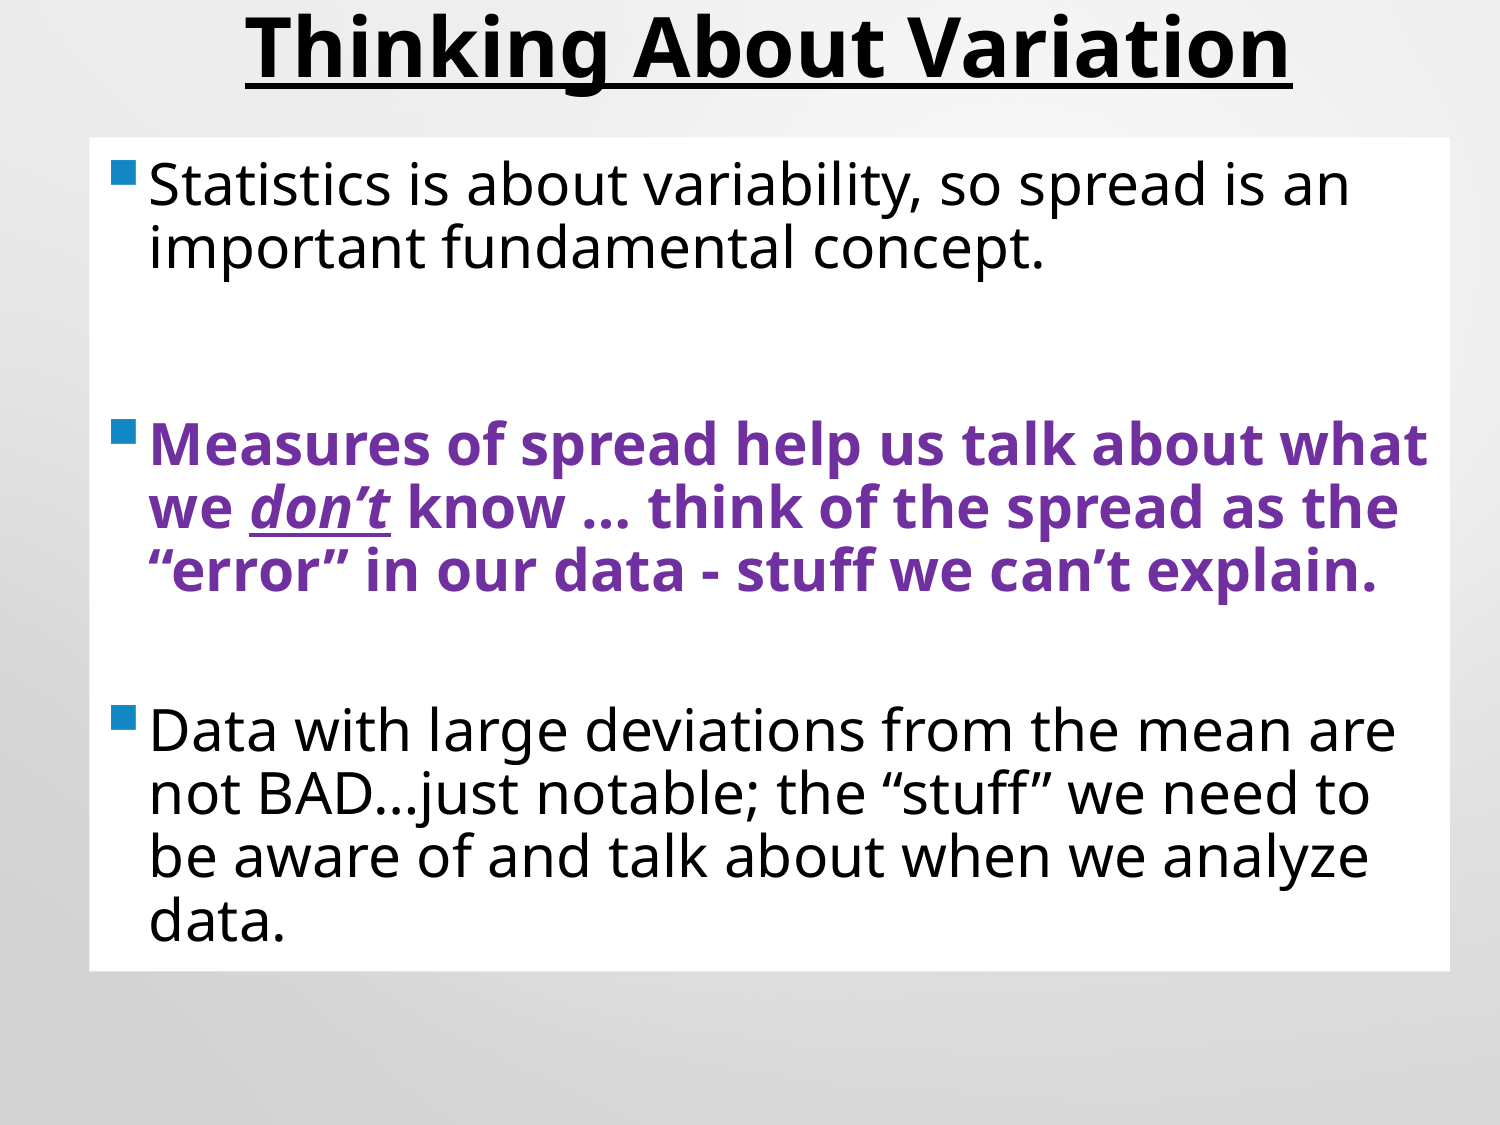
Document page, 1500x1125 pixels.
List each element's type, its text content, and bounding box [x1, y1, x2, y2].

title Thinking About Variation [87, 0, 1450, 126]
list Statistics is about variability, so spread is an important fundamental concept. Measures of spread help us talk about what we don’t know … think of the spread as the “error” in our data - stuff we can’t explain. Data with large deviations from the mean are not BAD…just notable; the “stuff” we need to be aware of and talk about when we analyze data. [89, 137, 1450, 972]
